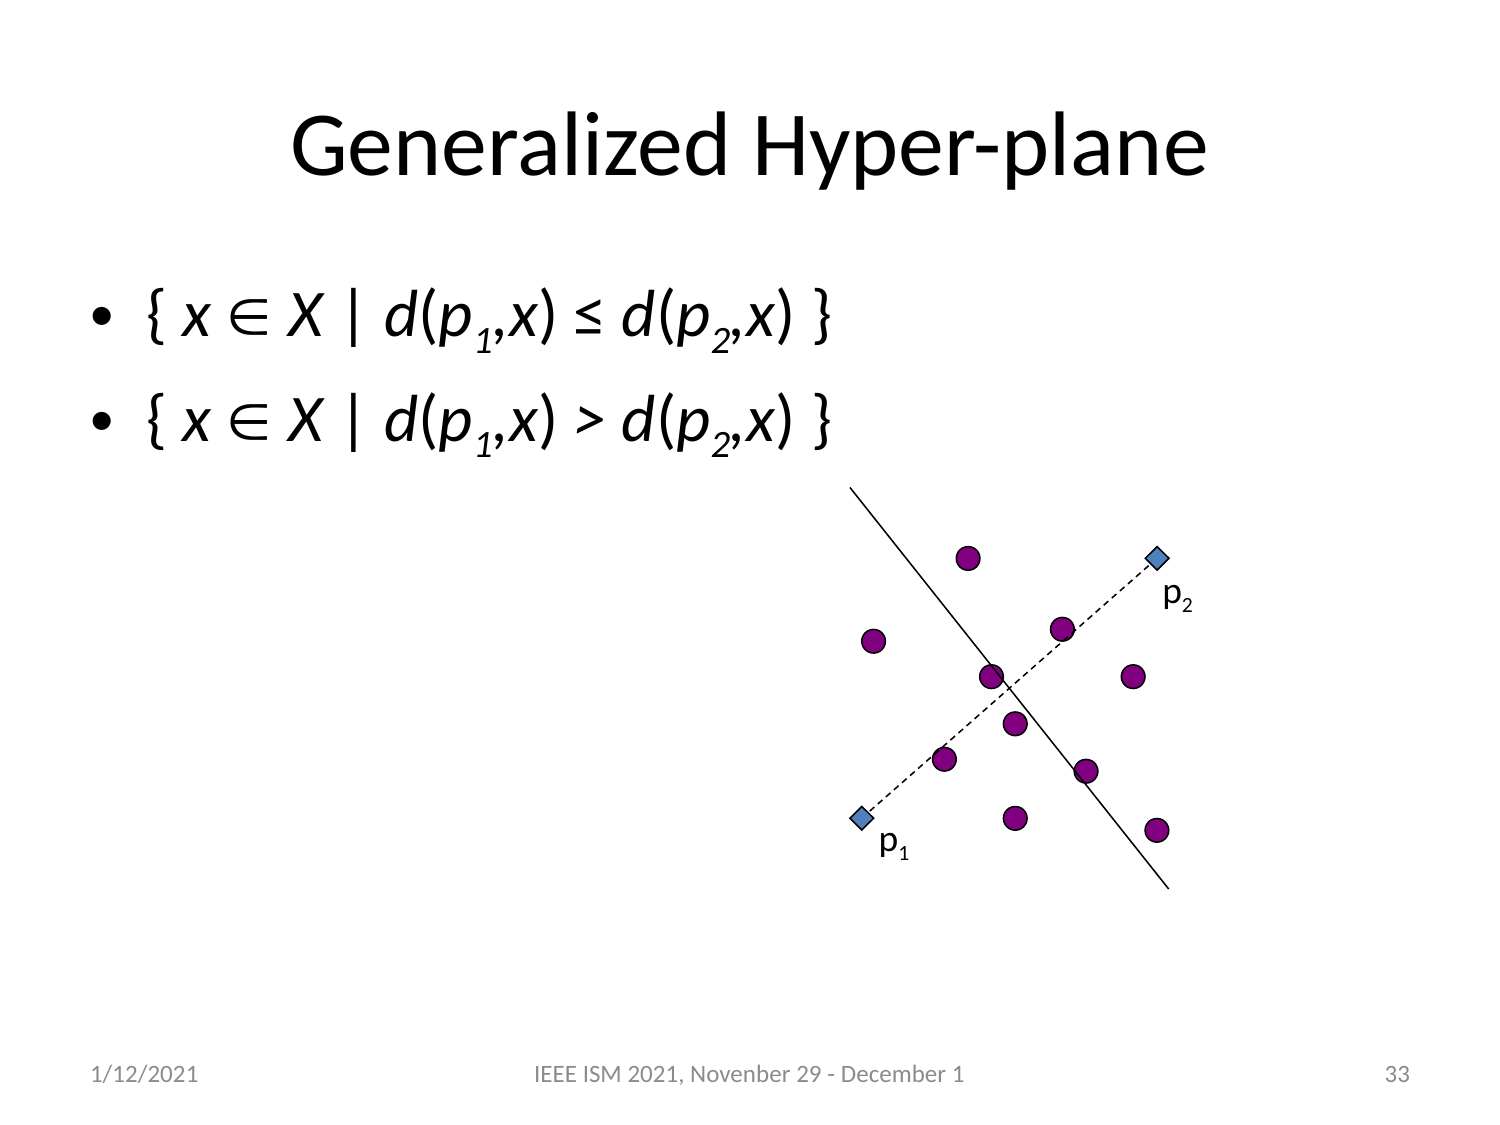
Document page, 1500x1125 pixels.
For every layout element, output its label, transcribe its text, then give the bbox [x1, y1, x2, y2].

title Generalized Hyper-plane [75, 45, 1425, 233]
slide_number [75, 1042, 425, 1103]
footer IEEE ISM 2021, Novenber 29 - December 1 [512, 1042, 988, 1103]
slide_number 33 [1074, 1042, 1425, 1103]
list { x  X | d(p1,x) ≤ d(p2,x) } { x  X | d(p1,x) > d(p2,x) } [75, 262, 1425, 1005]
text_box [849, 487, 1211, 890]
